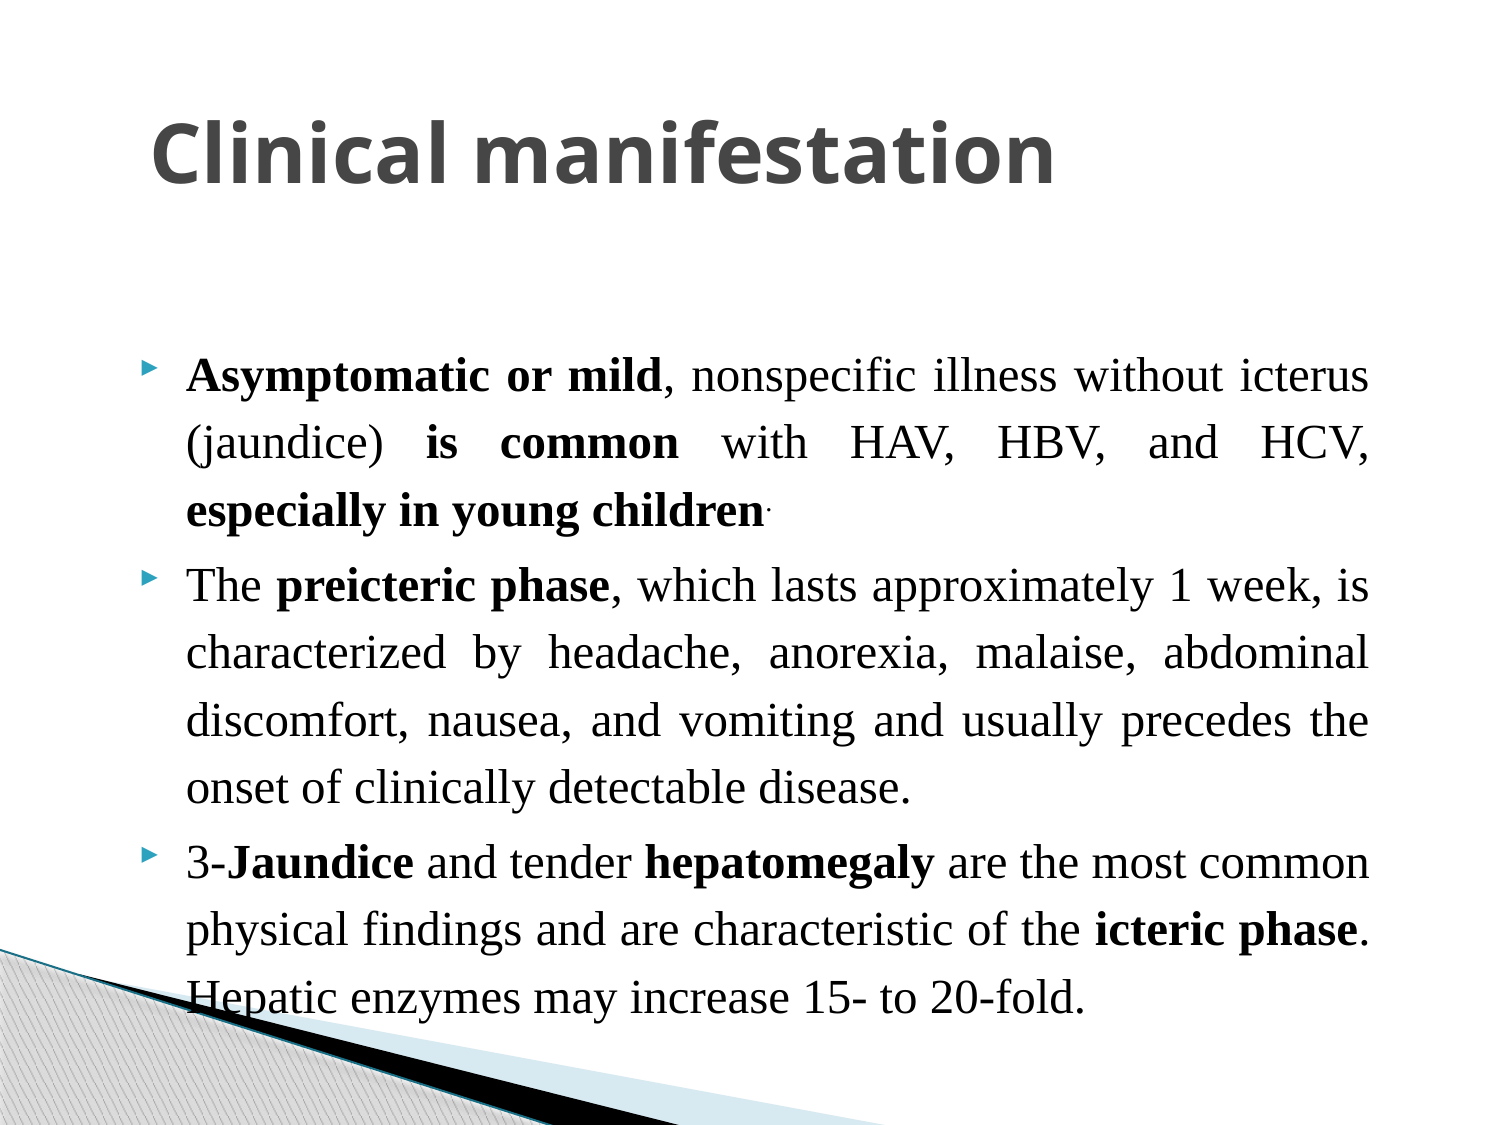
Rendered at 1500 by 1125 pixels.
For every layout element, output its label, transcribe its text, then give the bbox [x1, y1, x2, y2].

title Clinical manifestation [112, 93, 1386, 209]
list Asymptomatic or mild, nonspecific illness without icterus (jaundice) is common with HAV, HBV, and HCV, especially in young children. The preicteric phase, which lasts approximately 1 week, is characterized by headache, anorexia, malaise, abdominal discomfort, nausea, and vomiting and usually precedes the onset of clinically detectable disease. 3-Jaundice and tender hepatomegaly are the most common physical findings and are characteristic of the icteric phase. Hepatic enzymes may increase 15- to 20-fold. [114, 326, 1386, 1071]
